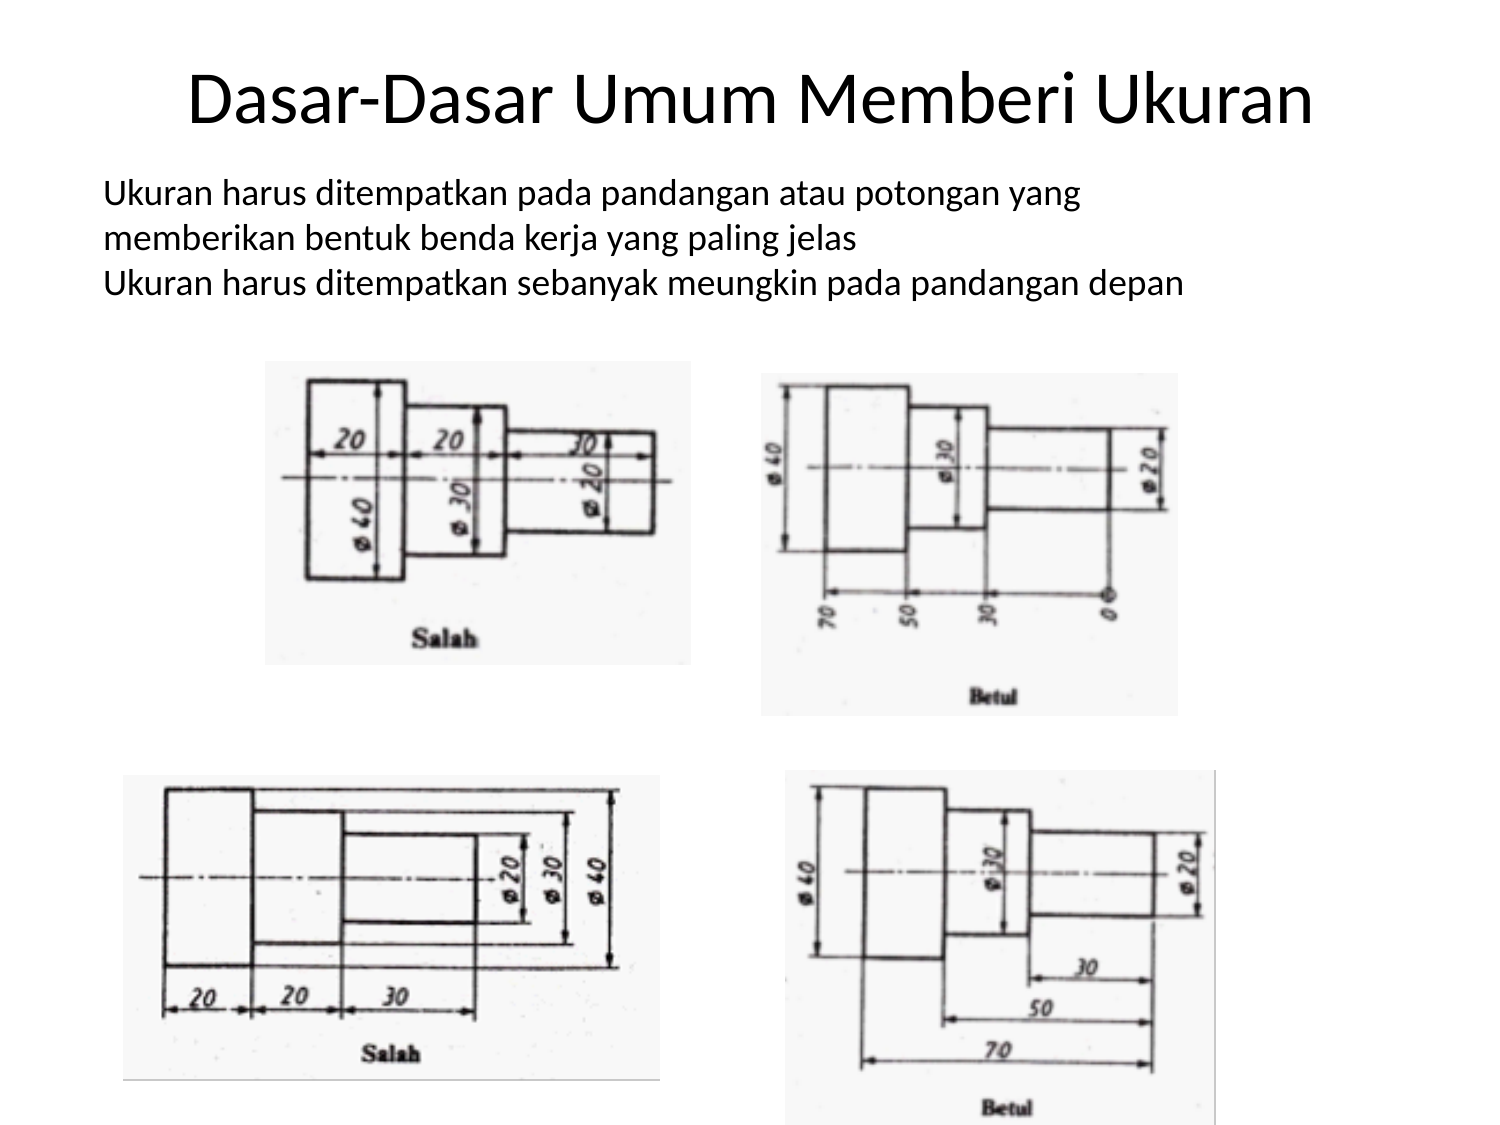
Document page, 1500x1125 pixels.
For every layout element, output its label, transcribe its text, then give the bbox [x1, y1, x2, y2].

text_box Ukuran harus ditempatkan pada pandangan atau potongan yang memberikan bentuk benda kerja yang paling jelas Ukuran harus ditempatkan sebanyak meungkin pada pandangan depan [88, 160, 1294, 311]
picture [761, 373, 1178, 717]
picture [785, 770, 1219, 1125]
picture [123, 774, 660, 1083]
title Dasar-Dasar Umum Memberi Ukuran [76, 0, 1427, 188]
picture [265, 361, 692, 665]
